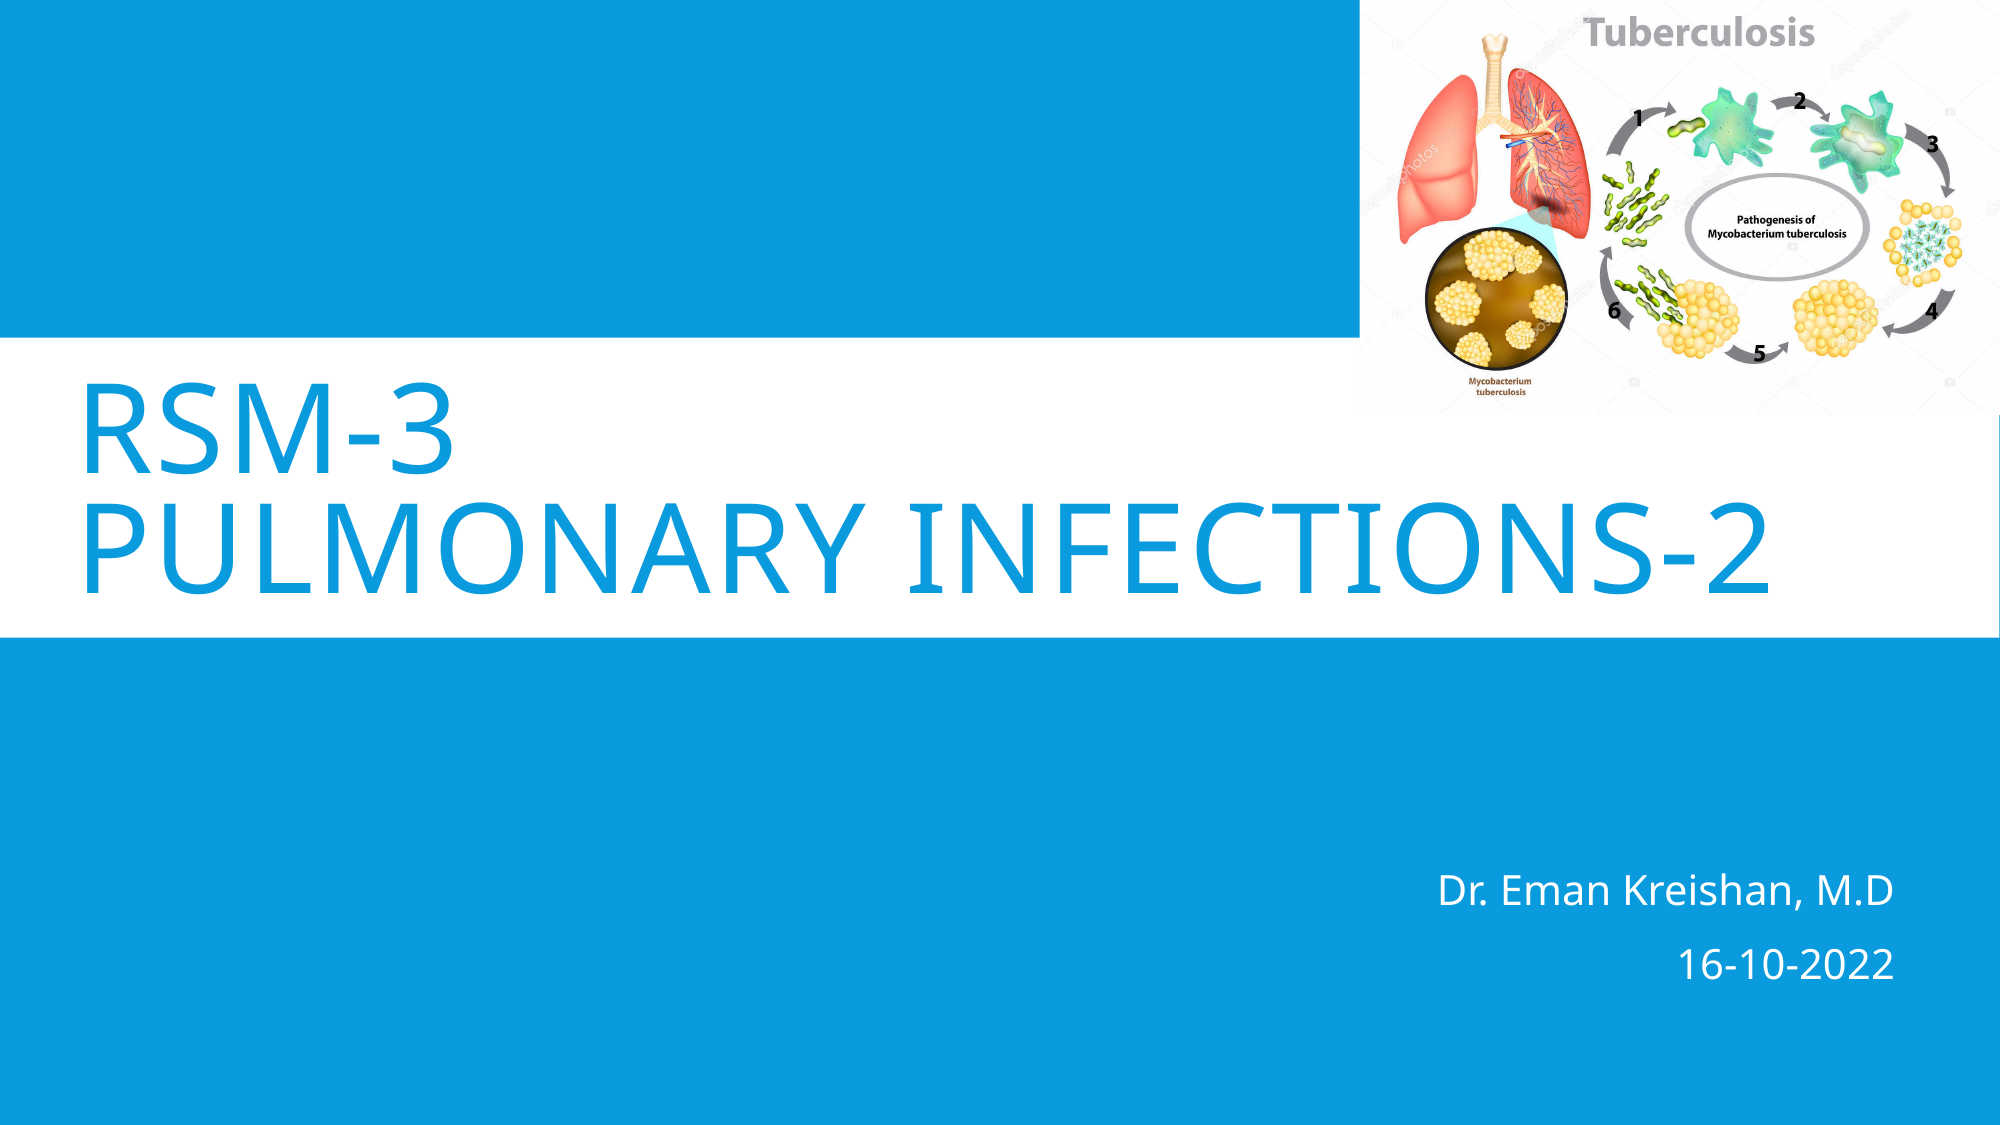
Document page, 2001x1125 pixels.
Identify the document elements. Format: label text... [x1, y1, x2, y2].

picture [1359, 0, 2000, 415]
subtitle Dr. Eman Kreishan, M.D 16-10-2022 [410, 861, 1911, 1077]
title RSM-3 PULMONARY INFECTIONS-2 [60, 355, 1942, 641]
